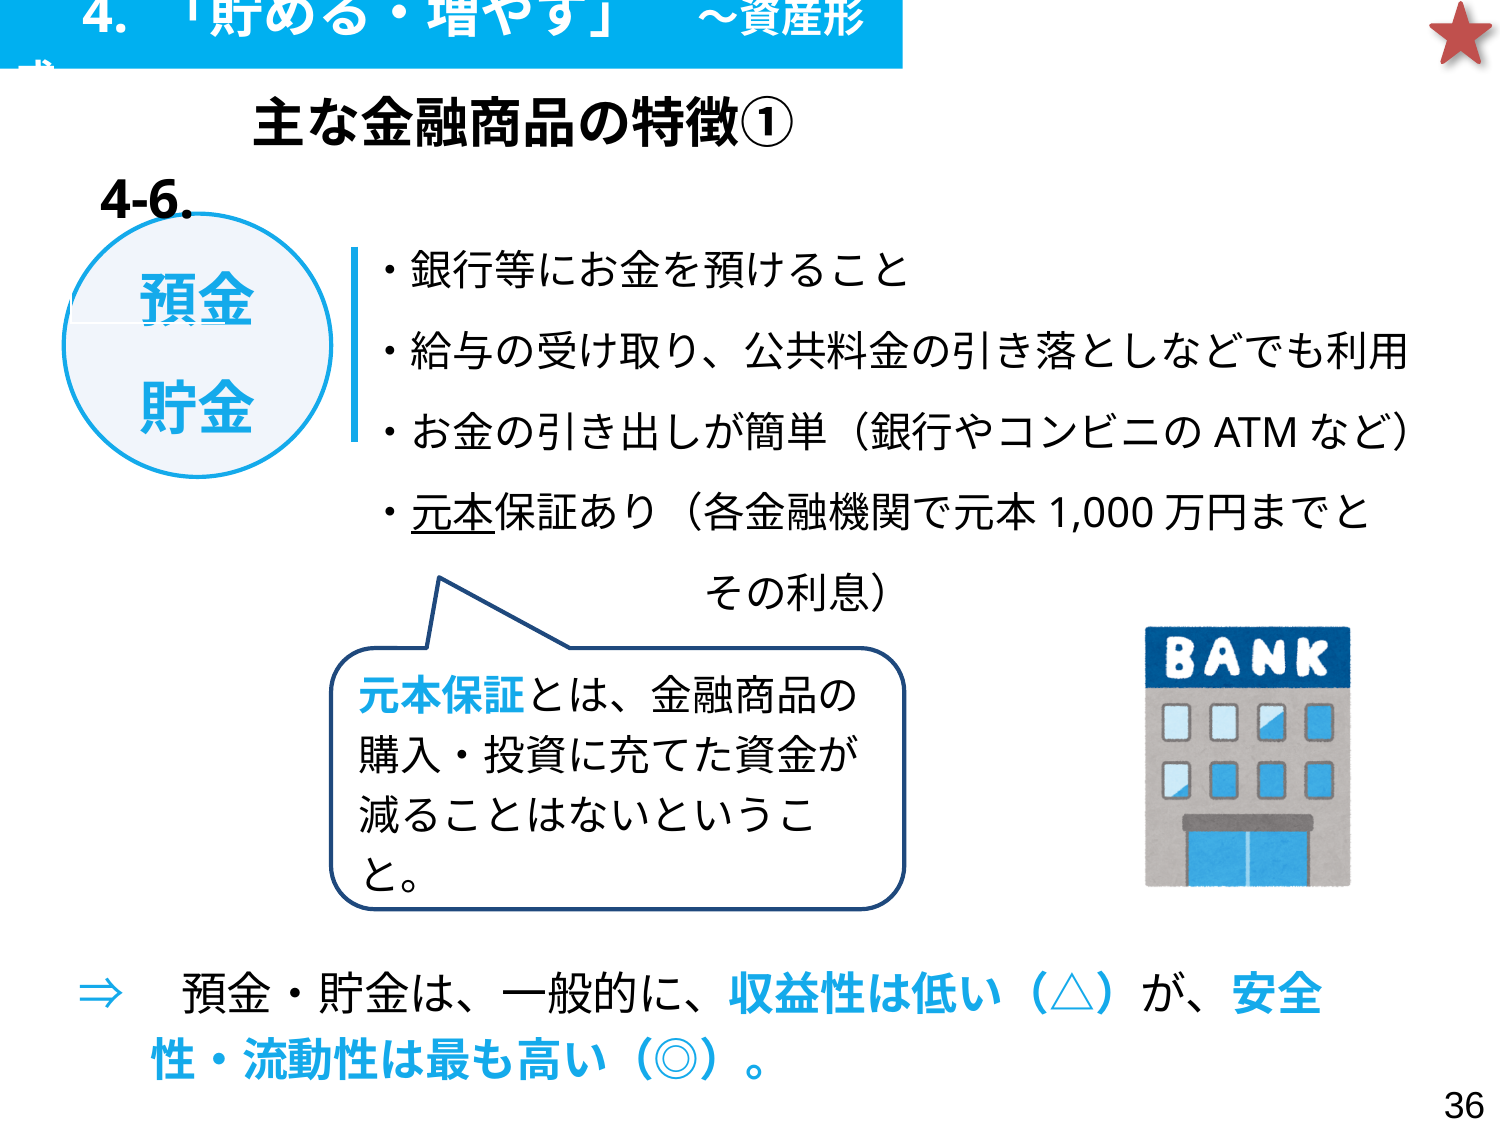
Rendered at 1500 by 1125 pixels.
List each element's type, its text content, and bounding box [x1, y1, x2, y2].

text_box ⇒ 預金・貯金は、一般的に、収益性は低い（△）が、安全性・流動性は最も高い（◎）。 [63, 946, 1420, 1049]
text_box 35 [1149, 1065, 1500, 1125]
text_box 元本保証とは、金融商品の購入・投資に充てた資金が減ることはないということ。 [328, 575, 907, 912]
text_box ・銀行等にお金を預けること ・給与の受け取り、公共料金の引き落としなどでも利用 ・お金の引き出しが簡単（銀行やコンビニのATMなど） ・元本保証あり（各金融機関で元本1,000万円までと その利息） [354, 226, 1454, 622]
picture [1127, 621, 1367, 893]
table_header 4-6. [72, 73, 225, 322]
table_header 主な金融商品の特徴① [225, 72, 966, 323]
text_box [1429, 0, 1493, 64]
text_box 預金 貯金 [61, 299, 334, 480]
text_box 4. 「貯める・増やす」 ～資産形成 [0, 0, 905, 71]
